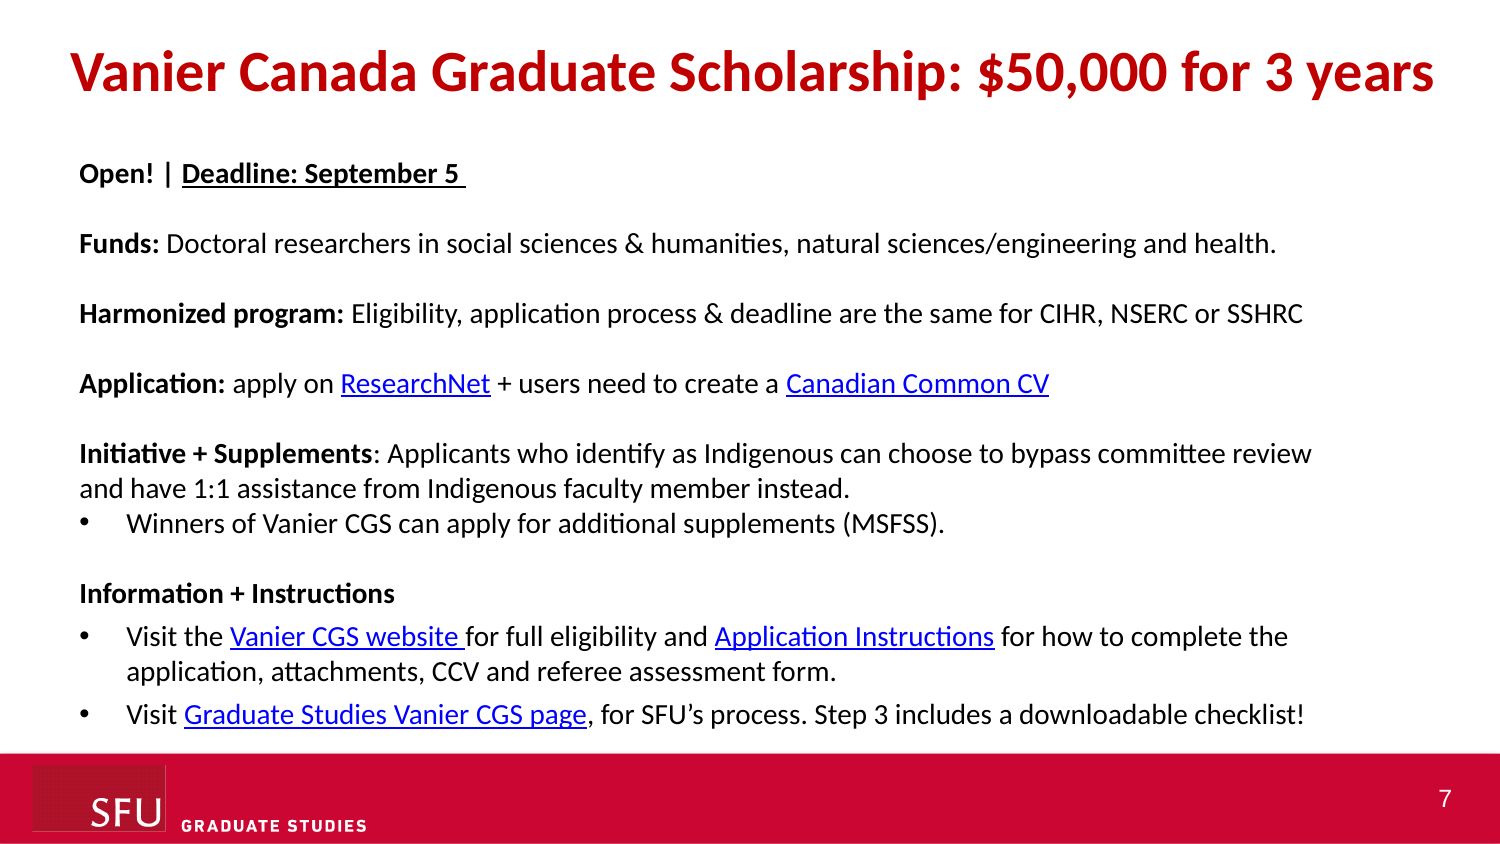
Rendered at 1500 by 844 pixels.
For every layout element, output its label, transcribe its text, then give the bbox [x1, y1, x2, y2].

slide_number 7 [1335, 774, 1468, 820]
text_box Vanier Canada Graduate Scholarship: $50,000 for 3 years [55, 0, 1499, 136]
text_box [0, 753, 1500, 844]
text_box Open! | Deadline: September 5 Funds: Doctoral researchers in social sciences & humanities, natural sciences/engineering and health. Harmonized program: Eligibility, application process & deadline are the same for CIHR, NSERC or SSHRC Application: apply on ResearchNet + users need to create a Canadian Common CV Initiative + Supplements: Applicants who identify as Indigenous can choose to bypass committee review and have 1:1 assistance from Indigenous faculty member instead. Winners of Vanier CGS can apply for additional supplements (MSFSS). Information + Instructions Visit the Vanier CGS website for full eligibility and Application Instructions for how to complete the application, attachments, CCV and referee assessment form. Visit Graduate Studies Vanier CGS page, for SFU’s process. Step 3 includes a downloadable checklist! [64, 147, 1335, 820]
picture [32, 765, 367, 833]
